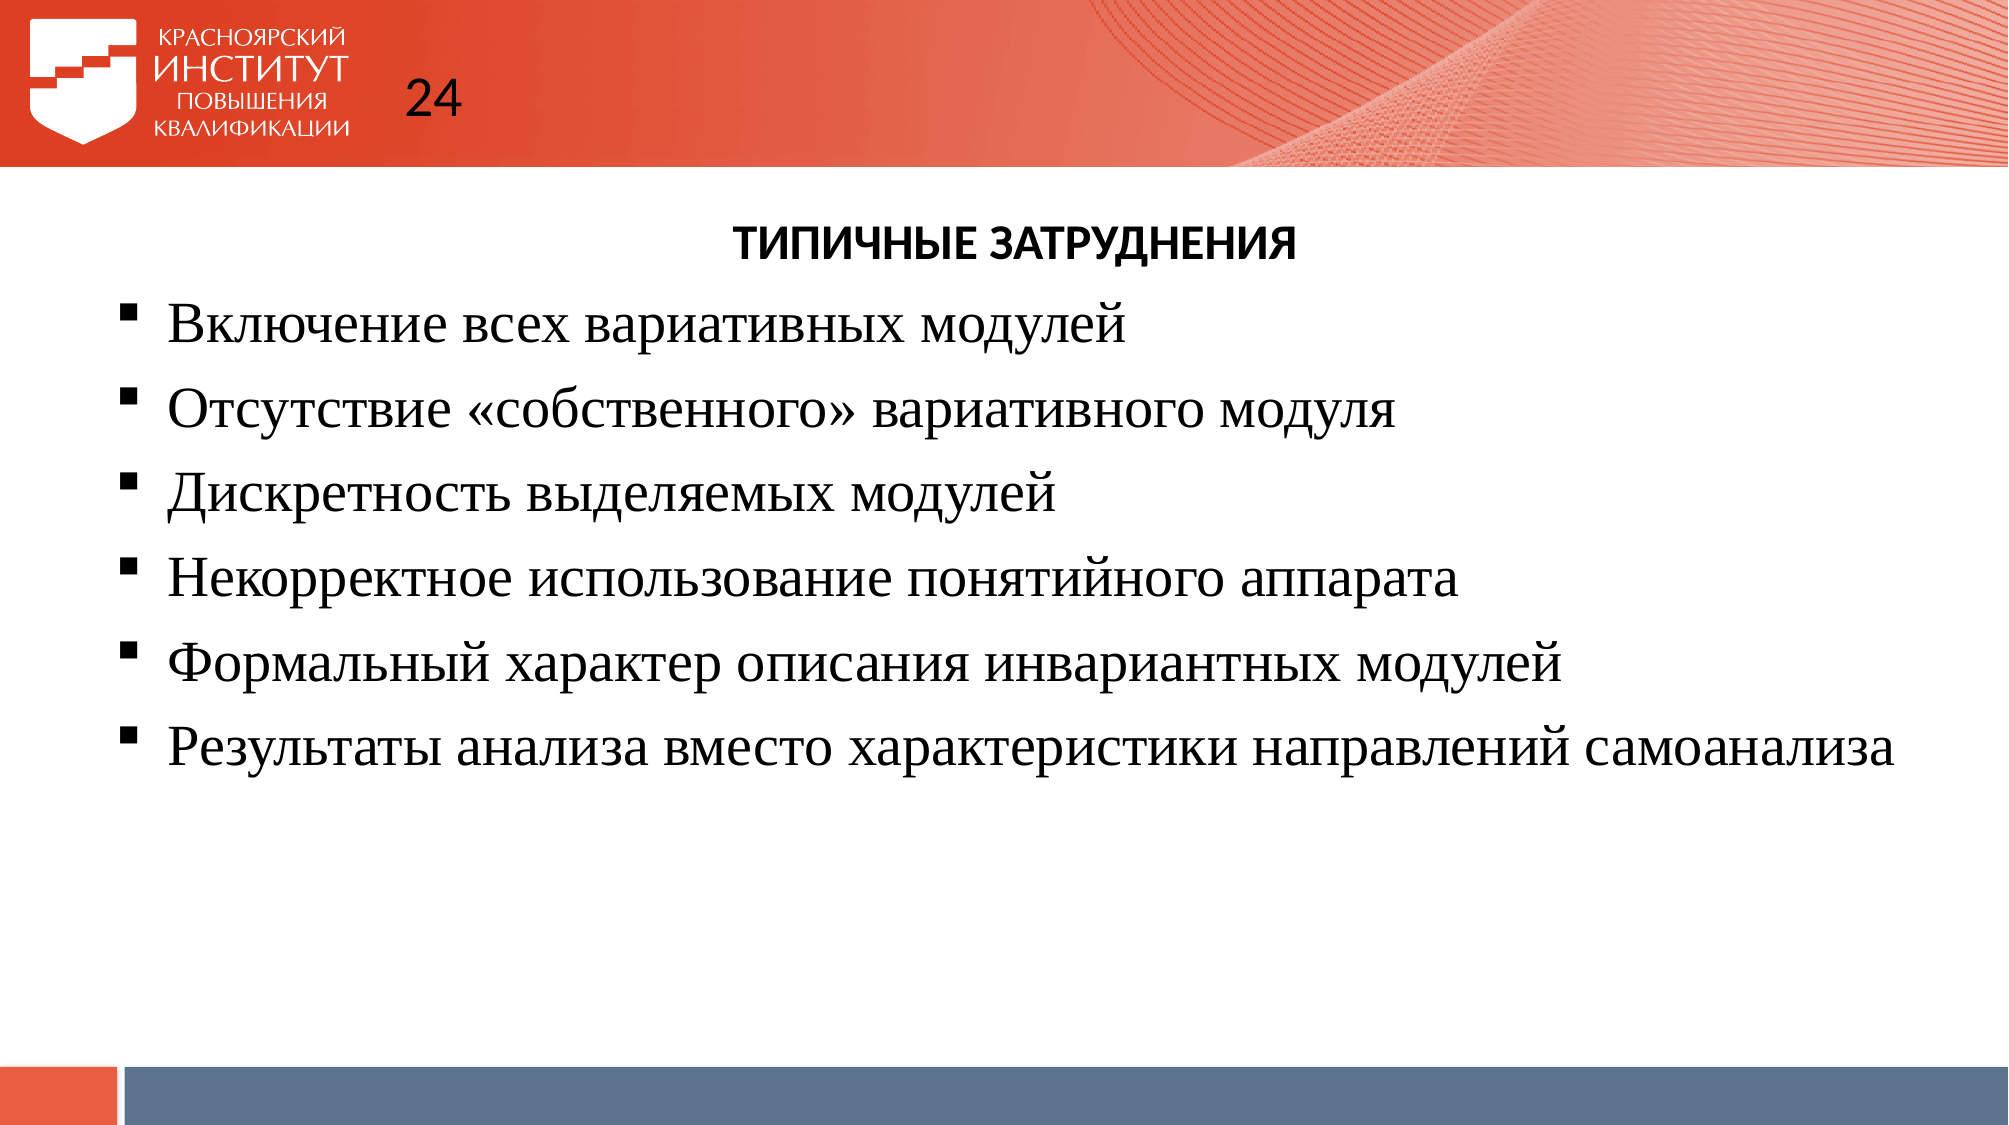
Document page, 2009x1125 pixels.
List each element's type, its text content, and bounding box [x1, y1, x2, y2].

text_box ТИПИЧНЫЕ ЗАТРУДНЕНИЯ [576, 171, 1465, 277]
picture [0, 0, 389, 167]
list Включение всех вариативных модулей Отсутствие «собственного» вариативного модуля Дискретность выделяемых модулей Некорректное использование понятийного аппарата Формальный характер описания инвариантных модулей Результаты анализа вместо характеристики направлений самоанализа [100, 276, 1938, 1048]
picture [869, 0, 2008, 167]
title 24 [389, 0, 869, 188]
